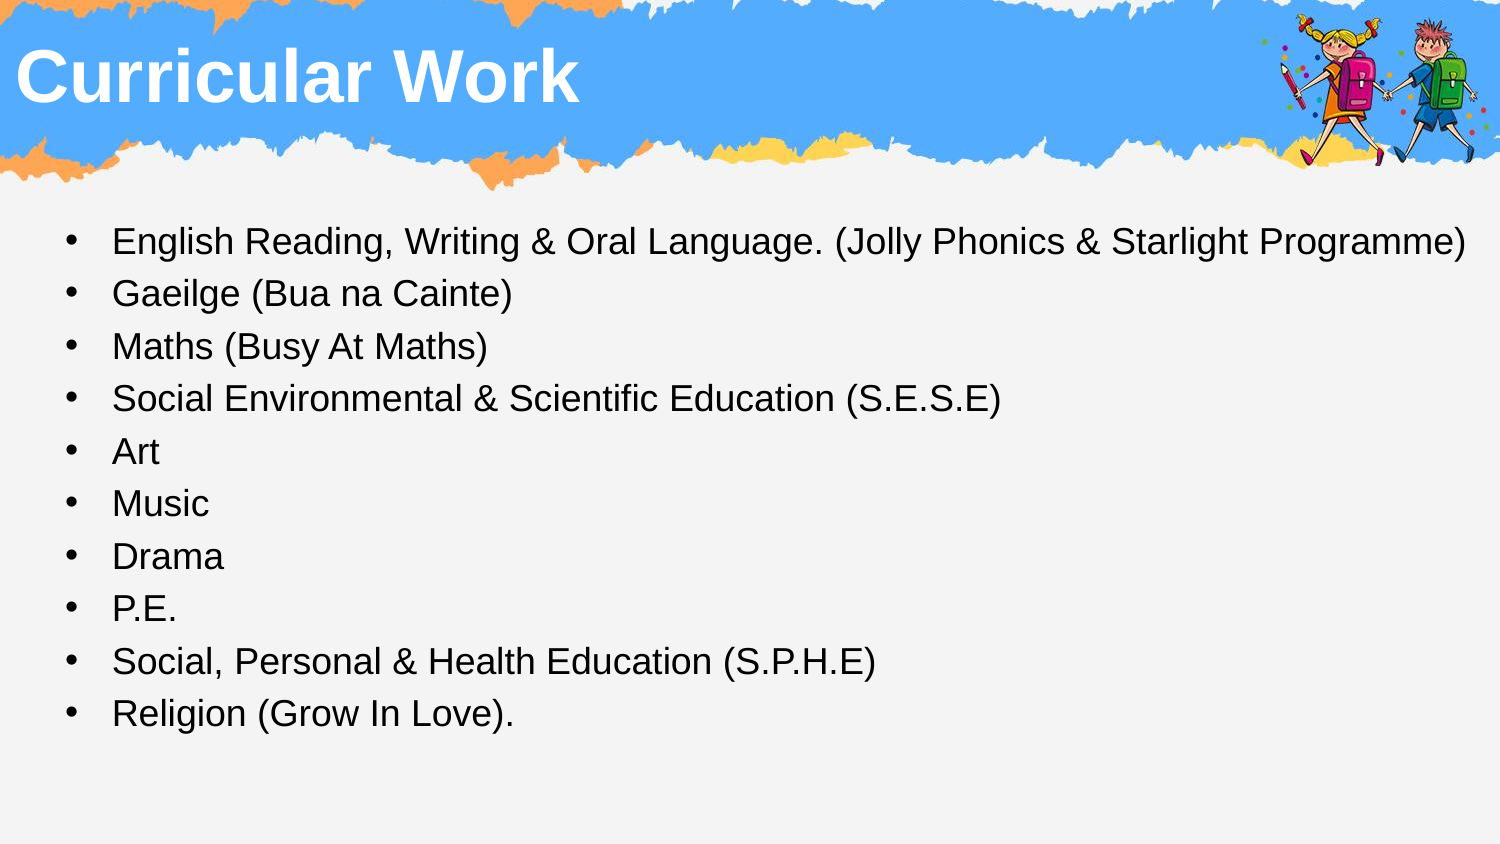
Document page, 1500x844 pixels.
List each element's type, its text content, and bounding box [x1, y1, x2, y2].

picture [0, 146, 1500, 209]
title Curricular Work [0, 0, 1500, 146]
list English Reading, Writing & Oral Language. (Jolly Phonics & Starlight Programme) Gaeilge (Bua na Cainte) Maths (Busy At Maths) Social Environmental & Scientific Education (S.E.S.E) Art Music Drama P.E. Social, Personal & Health Education (S.P.H.E) Religion (Grow In Love). [0, 209, 1500, 844]
